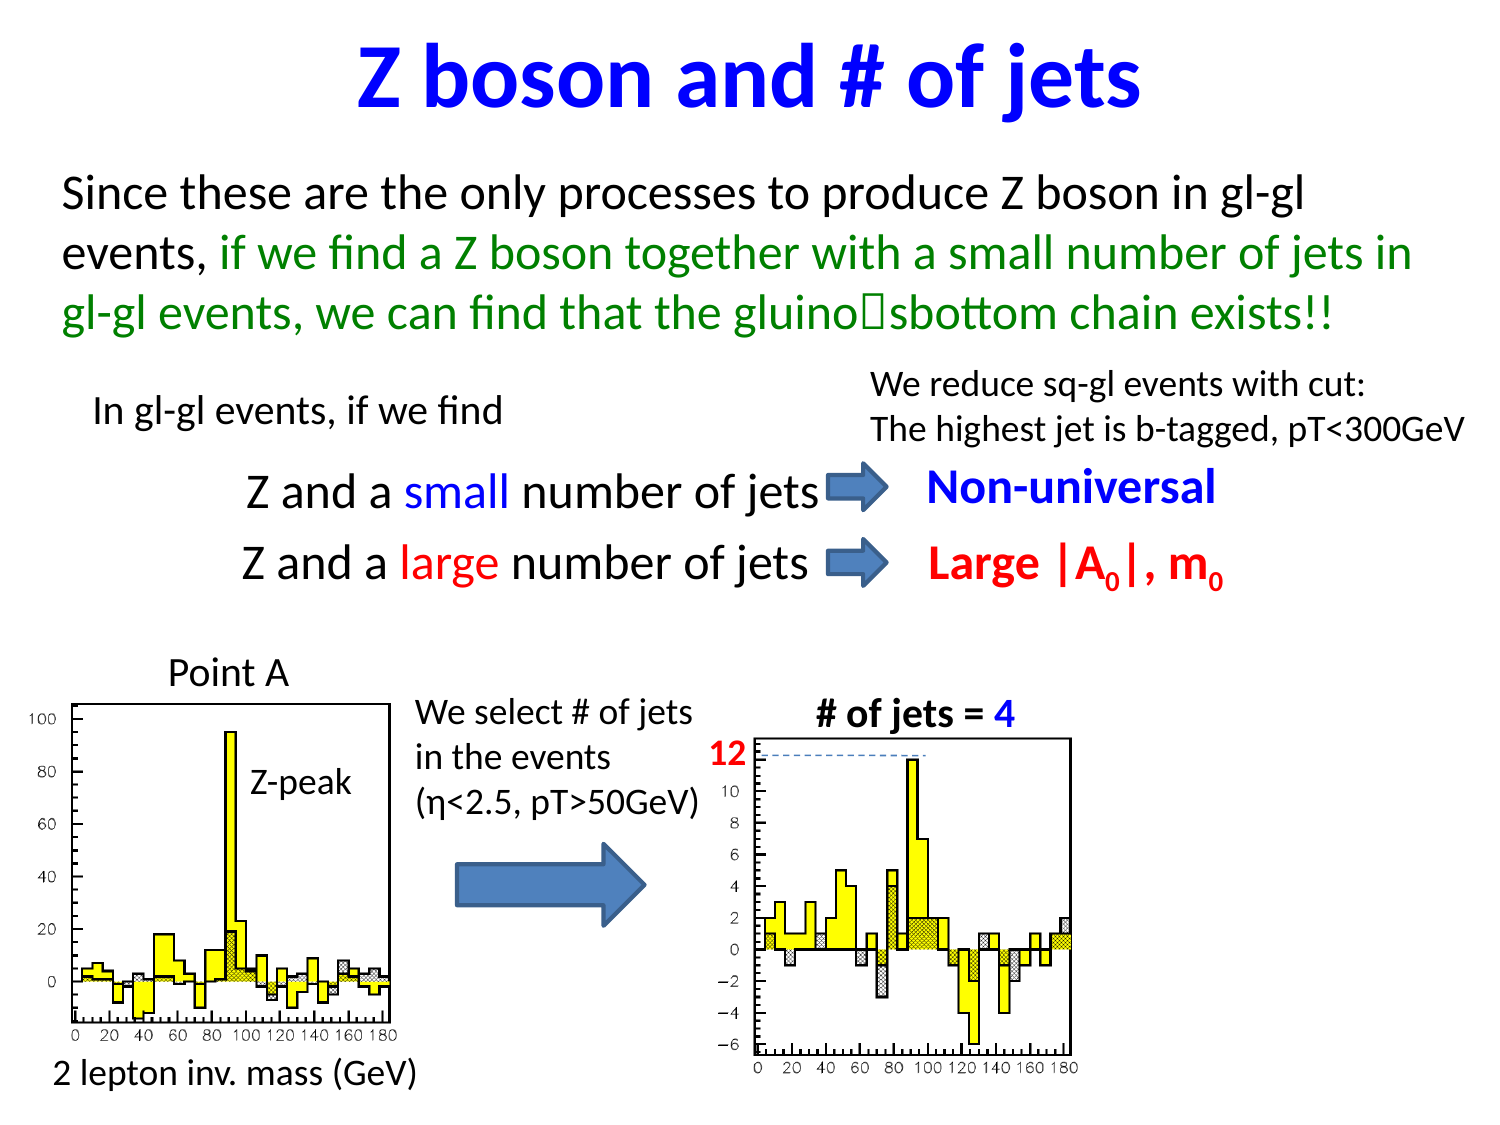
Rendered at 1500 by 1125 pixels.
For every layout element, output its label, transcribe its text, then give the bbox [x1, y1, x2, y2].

text_box Large |A0|, m0 [913, 521, 1239, 605]
text_box Non-universal [911, 457, 1232, 521]
text_box Z and a small number of jets [231, 451, 835, 527]
text_box [825, 537, 889, 588]
text_box We select # of jets in the events (η<2.5, pT>50GeV) [400, 679, 689, 830]
text_box [454, 841, 647, 928]
title Z boson and # of jets [75, 0, 1425, 143]
text_box 2 lepton inv. mass (GeV) [37, 1040, 434, 1101]
text_box Z and a large number of jets [226, 521, 824, 597]
text_box Point A [153, 637, 305, 695]
text_box In gl-gl events, if we find [77, 375, 529, 440]
picture [23, 696, 411, 1047]
text_box Since these are the only processes to produce Z boson in gl-gl events, if we find a Z boson together with a small number of jets in gl-gl events, we can find that the gluinosbottom chain exists!! [46, 152, 1454, 348]
text_box [835, 461, 889, 513]
text_box We reduce sq-gl events with cut: The highest jet is b-tagged, pT<300GeV [855, 351, 1489, 457]
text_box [692, 677, 1091, 1079]
